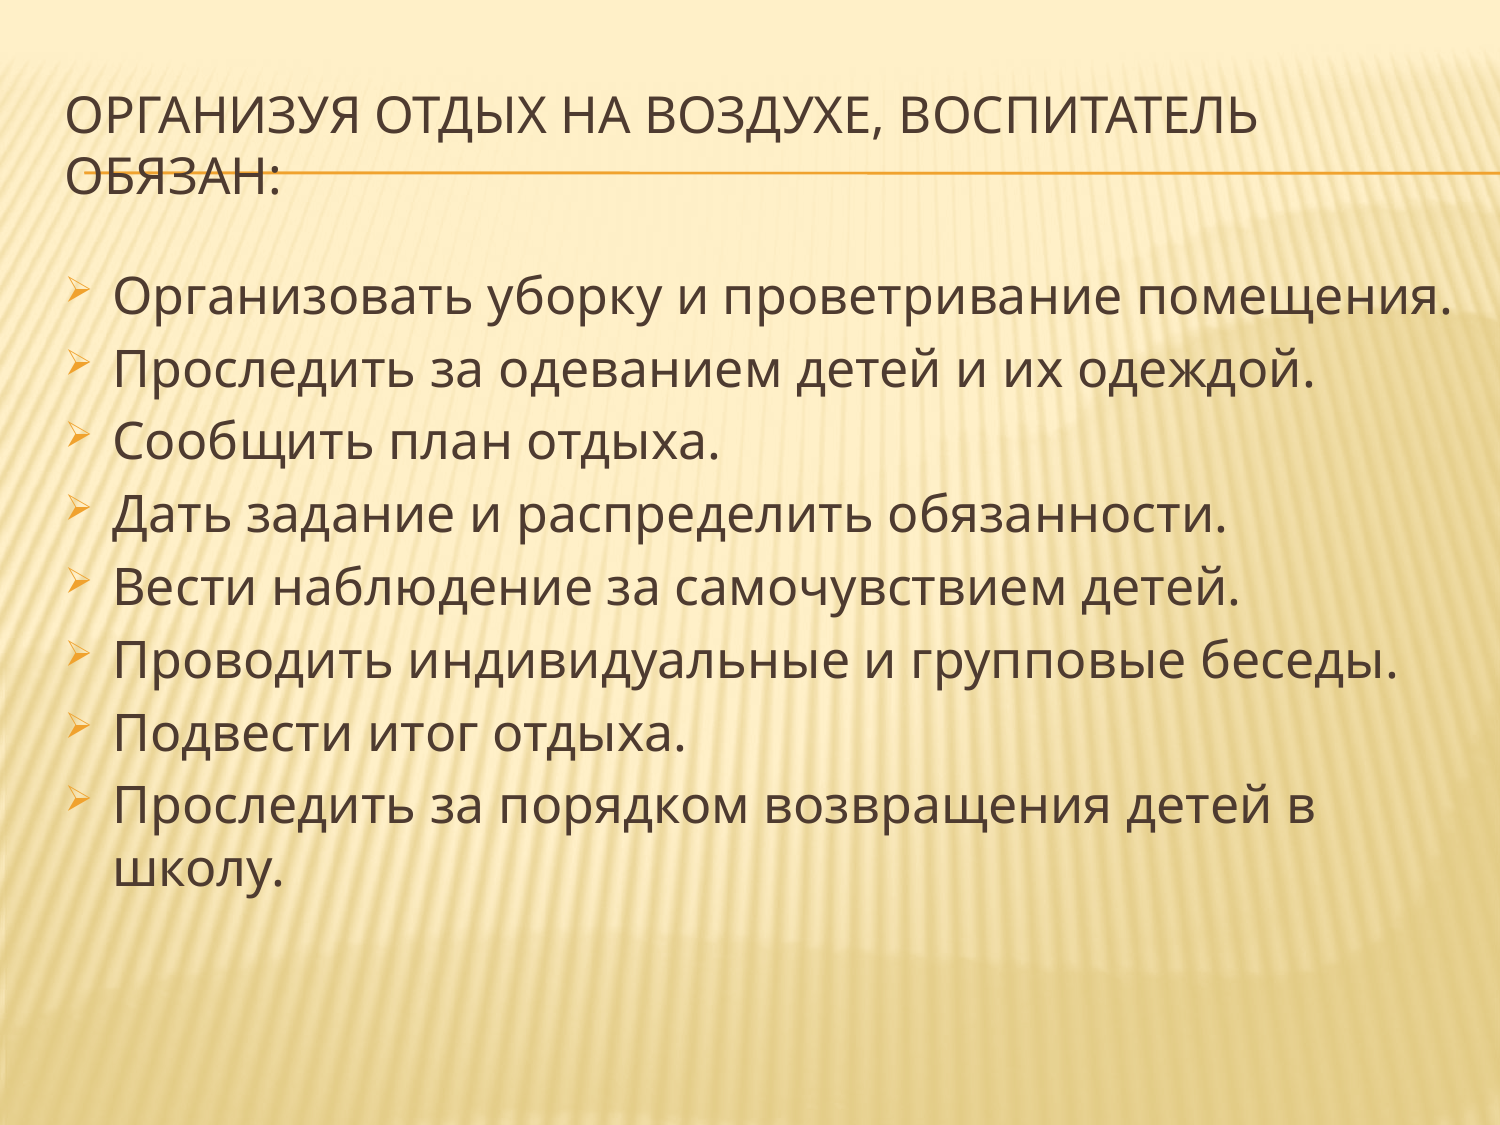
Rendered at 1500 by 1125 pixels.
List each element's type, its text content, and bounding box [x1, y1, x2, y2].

title Организуя отдых на воздухе, воспитатель обязан: [50, 75, 1475, 213]
list Организовать уборку и проветривание помещения. Проследить за одеванием детей и их одеждой. Сообщить план отдыха. Дать задание и распределить обязанности. Вести наблюдение за самочувствием детей. Проводить индивидуальные и групповые беседы. Подвести итог отдыха. Проследить за порядком возвращения детей в школу. [50, 254, 1475, 998]
